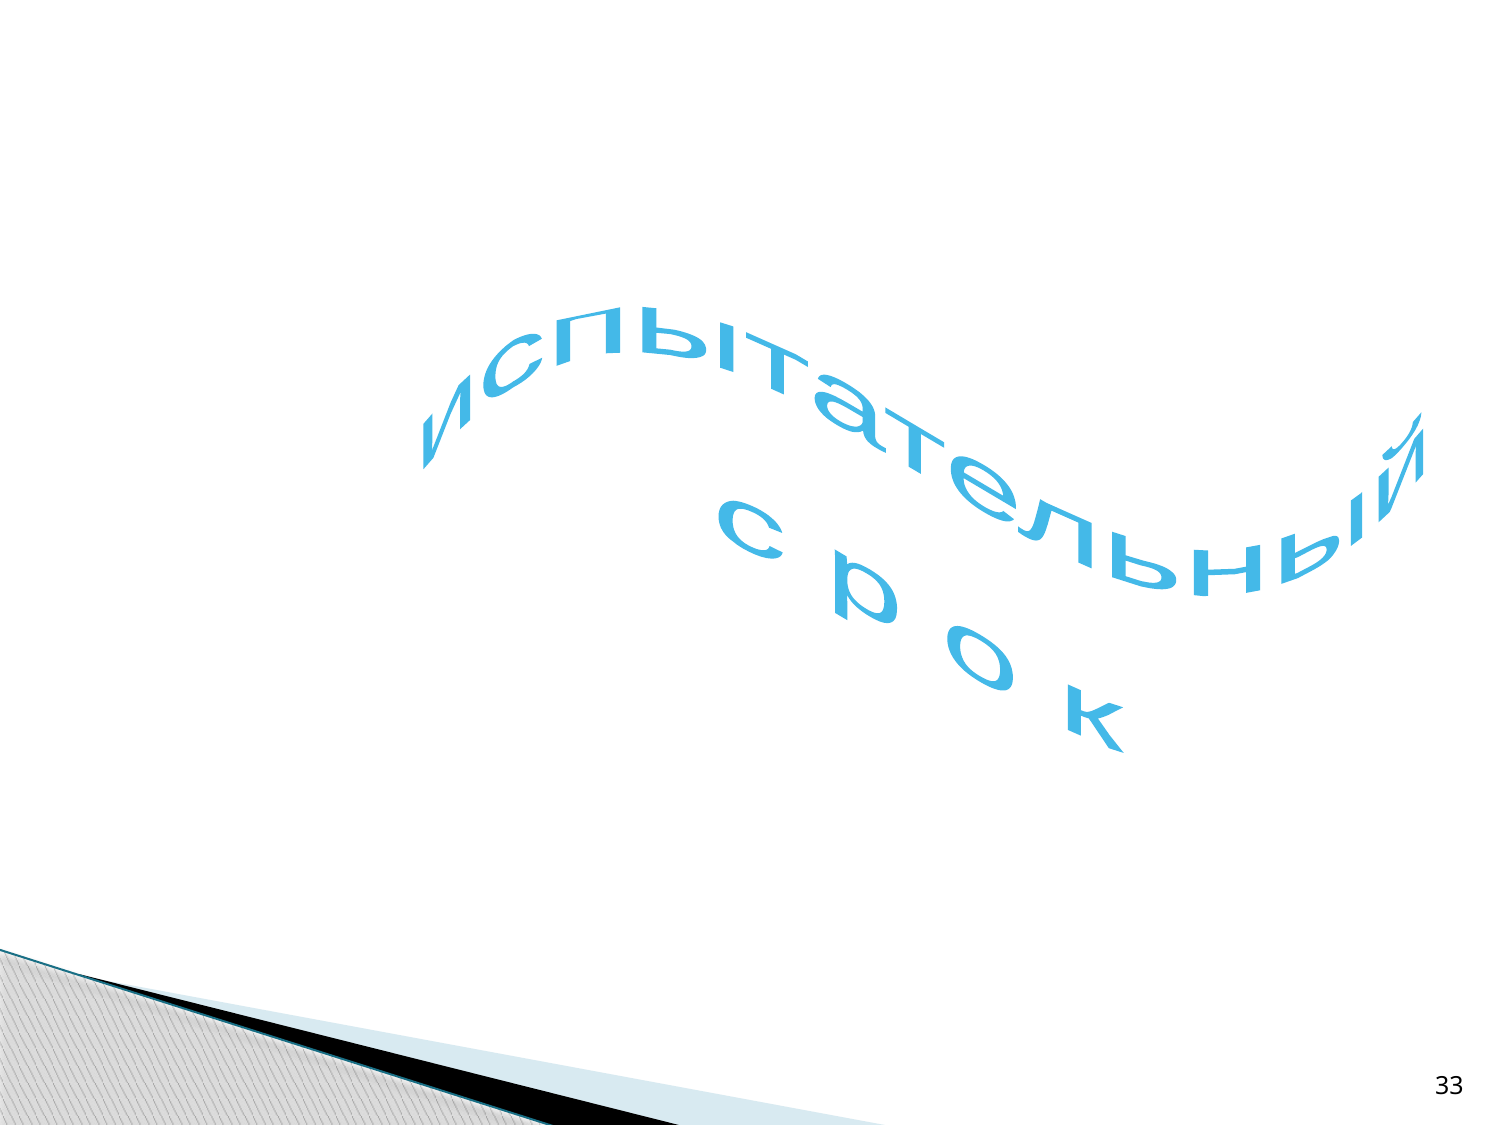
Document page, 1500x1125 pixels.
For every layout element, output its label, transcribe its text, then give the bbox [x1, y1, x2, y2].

slide_number 33 [1418, 1051, 1479, 1112]
